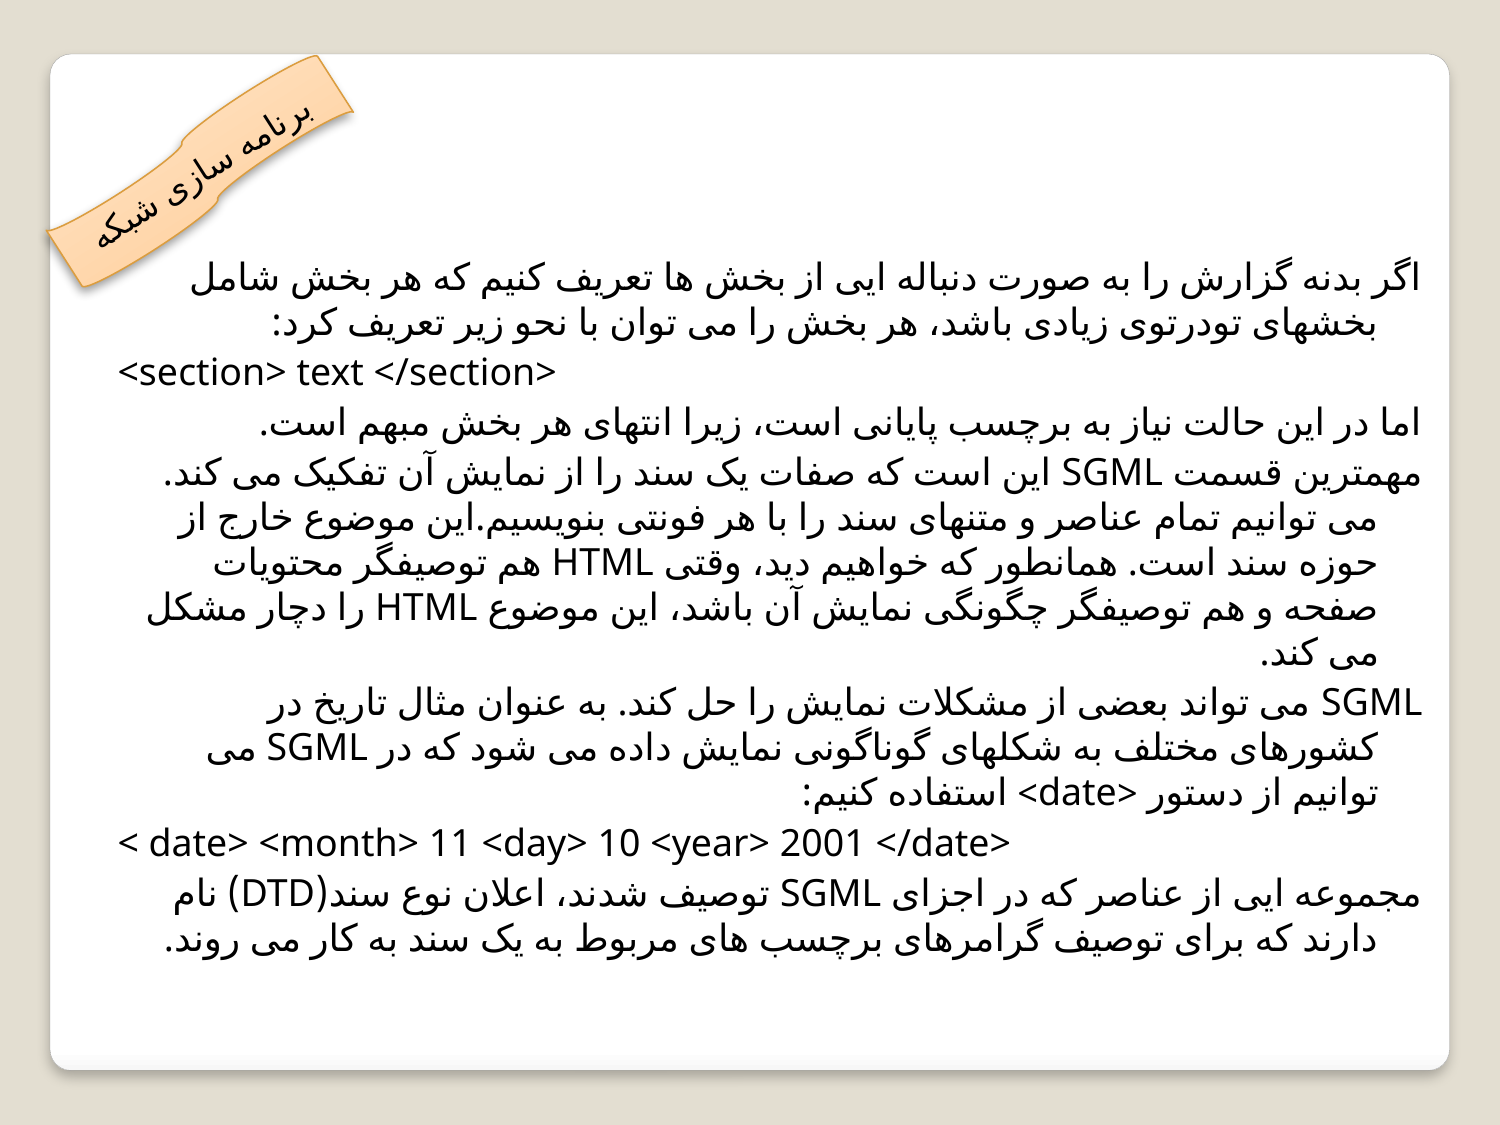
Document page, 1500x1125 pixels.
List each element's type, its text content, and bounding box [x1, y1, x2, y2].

text_box برنامه سازی شبکه [45, 54, 355, 288]
list اگر بدنه گزارش را به صورت دنباله ایی از بخش ها تعریف کنیم که هر بخش شامل بخشهای تودرتوی زیادی باشد، هر بخش را می توان با نحو زیر تعریف کرد: <section> text </section> اما در این حالت نیاز به برچسب پایانی است، زیرا انتهای هر بخش مبهم است. مهمترین قسمت SGML این است که صفات یک سند را از نمایش آن تفکیک می کند. می توانیم تمام عناصر و متنهای سند را با هر فونتی بنویسیم.این موضوع خارج از حوزه سند است. همانطور که خواهیم دید، وقتی HTML هم توصیفگر محتویات صفحه و هم توصیفگر چگونگی نمایش آن باشد، این موضوع HTML را دچار مشکل می کند. SGML می تواند بعضی از مشکلات نمایش را حل کند. به عنوان مثال تاریخ در کشورهای مختلف به شکلهای گوناگونی نمایش داده می شود که در SGML می توانیم از دستور <date> استفاده کنیم: < date> <month> 11 <day> 10 <year> 2001 </date> مجموعه ایی از عناصر که در اجزای SGML توصیف شدند، اعلان نوع سند(DTD) نام دارند که برای توصیف گرامرهای برچسب های مربوط به یک سند به کار می روند. [87, 237, 1438, 980]
